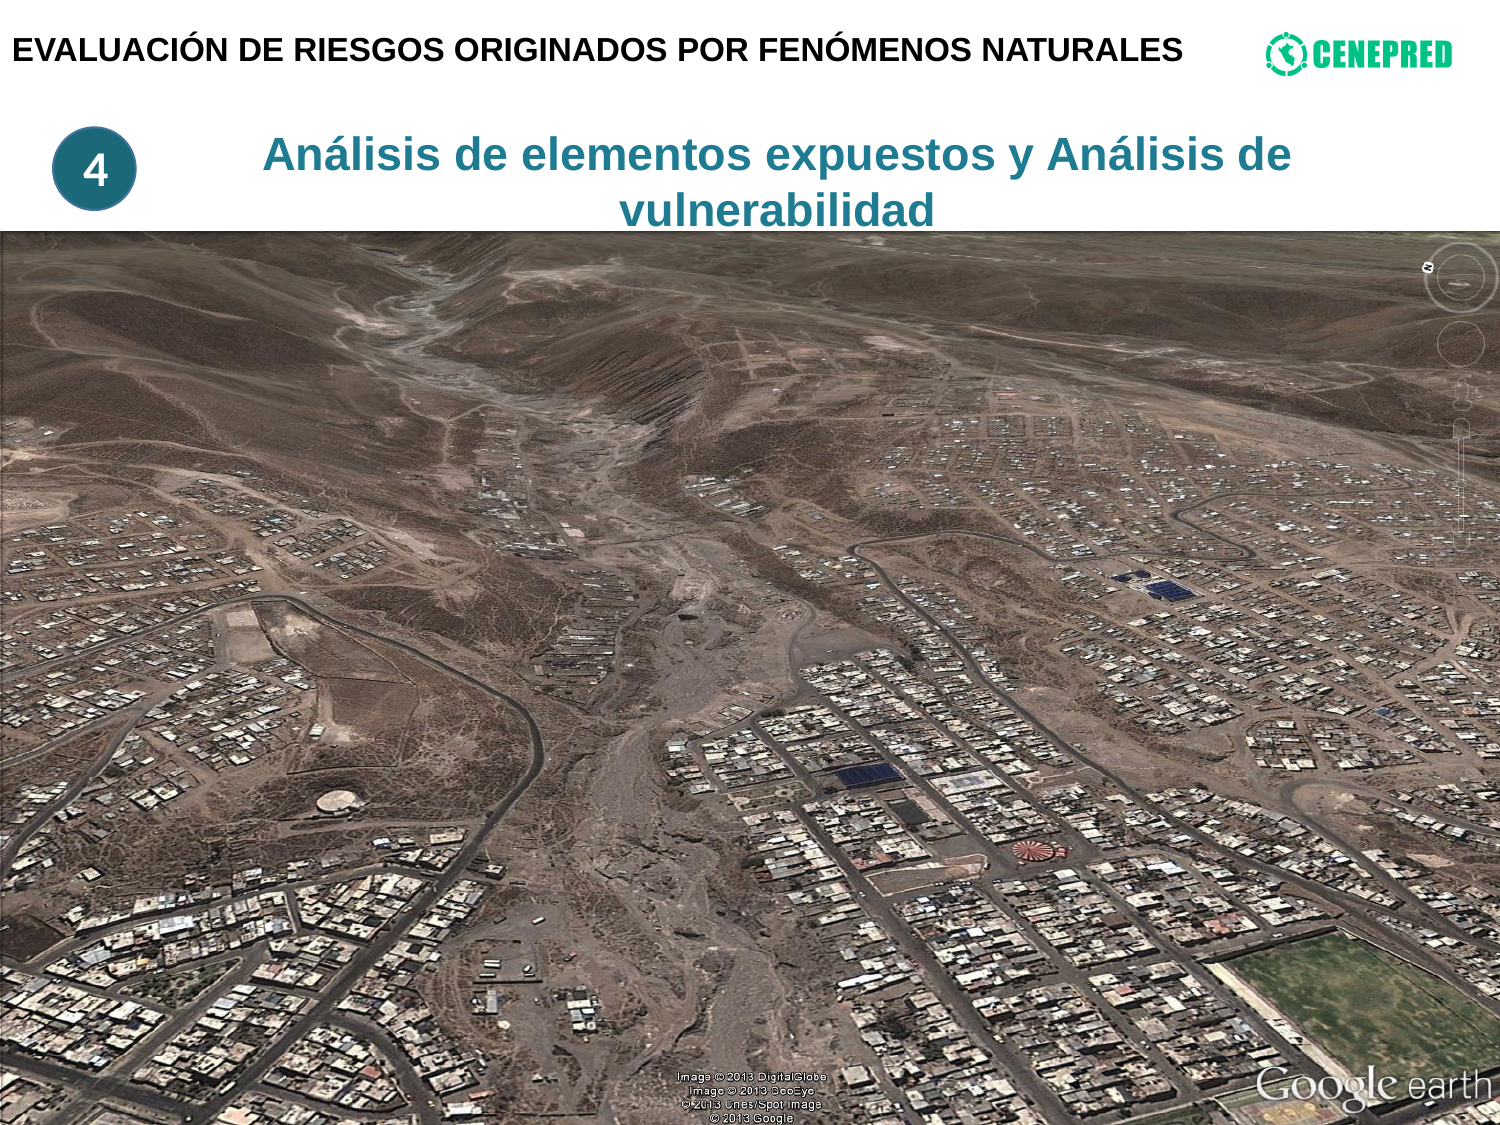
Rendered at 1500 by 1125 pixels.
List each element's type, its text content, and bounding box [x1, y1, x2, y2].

text_box Análisis de elementos expuestos y Análisis de vulnerabilidad [159, 115, 1397, 231]
text_box [71, 204, 118, 212]
picture [0, 0, 1500, 1125]
text_box [124, 138, 137, 199]
text_box EVALUACIÓN DE RIESGOS ORIGINADOS POR FENÓMENOS NATURALES [0, 0, 1227, 97]
text_box 4 [68, 128, 124, 204]
text_box [51, 135, 68, 202]
